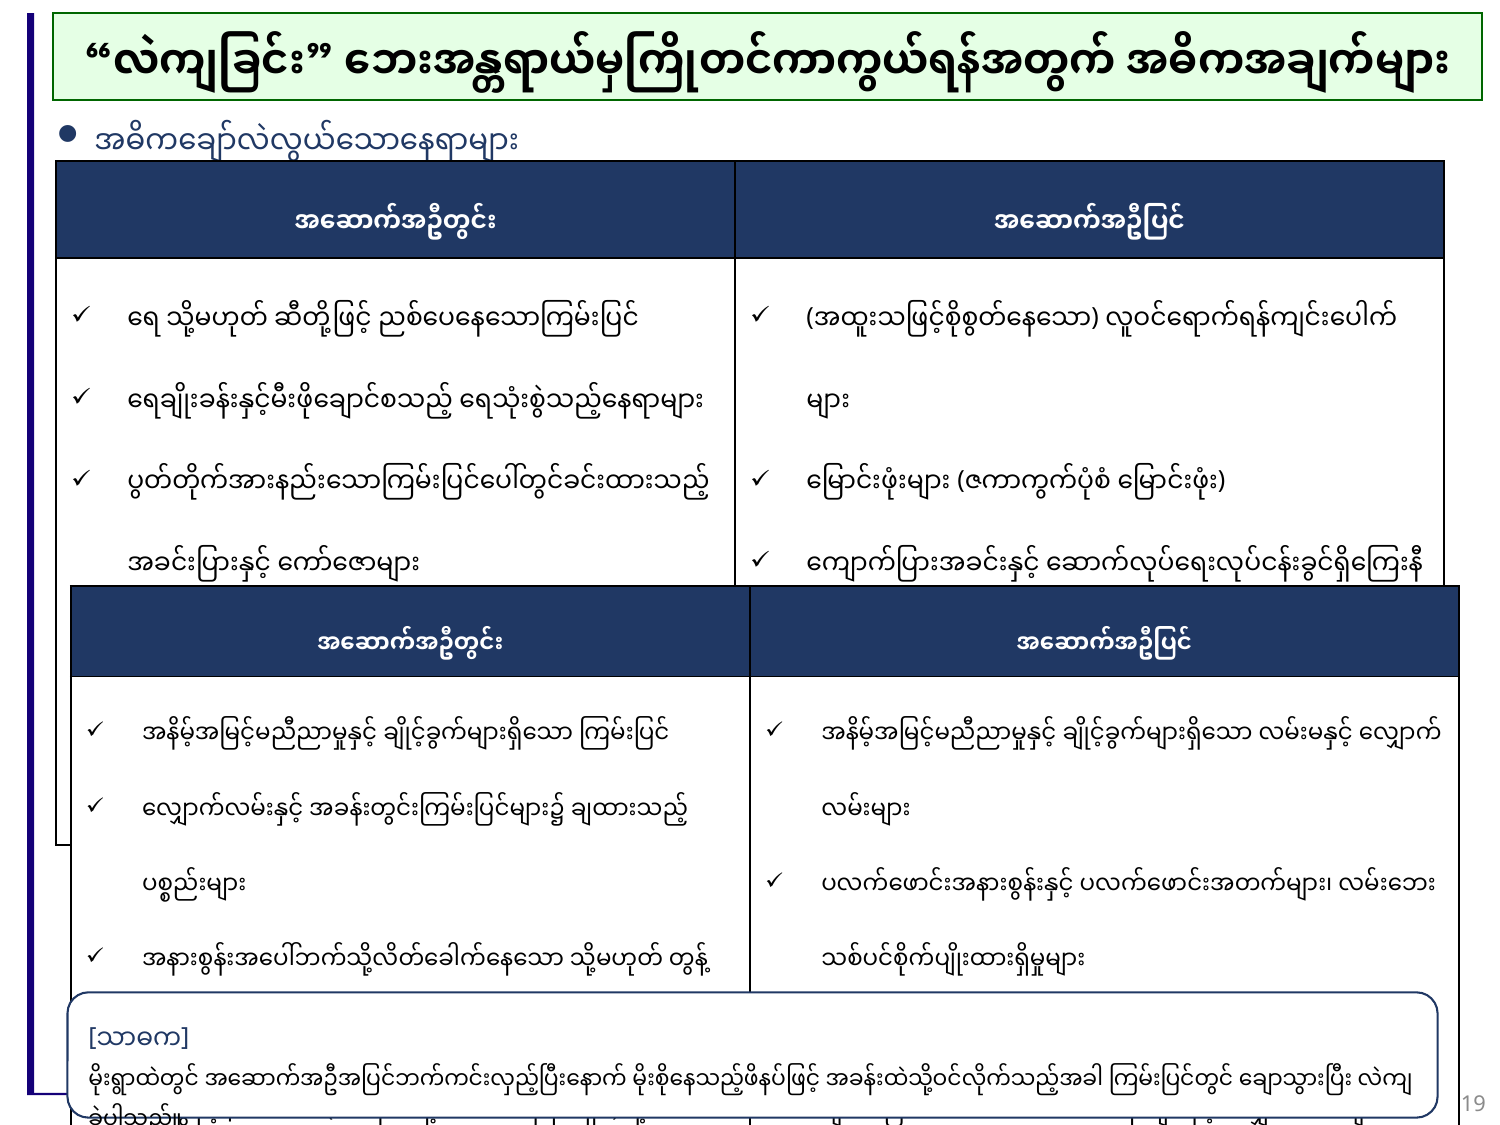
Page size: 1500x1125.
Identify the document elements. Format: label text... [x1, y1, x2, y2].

list အဓိကချော်လဲလွယ်သောနေရာများ အဓိကခလုတ်တိုက်လွယ်သောနေရာများ [41, 116, 1495, 1118]
table_header အဆောက်အဦပြင် [736, 162, 1443, 257]
table_cell အနိမ့်အမြင့်မညီညာမှုနှင့် ချိုင့်ခွက်များရှိသော ကြမ်းပြင် လျှောက်လမ်းနှင့် အခန်းတွင်းကြမ်းပြင်များ၌ ချထားသည့်ပစ္စည်းများ အနားစွန်းအပေါ်ဘက်သို့လိတ်ခေါက်နေသော သို့မဟုတ် တွန့်ခေါက်နေသော အခင်းပြားနှင့် ကော်ဇောများ စားပွဲနှင့် partition (အခန်းကန့်ထားသောနံရံအရှင်)တို့၏ ခြေထောက်များ အလွယ်ထားထားသော ကြိုးများ [72, 677, 749, 997]
table_cell (အထူးသဖြင့်စိုစွတ်နေသော) လူဝင်ရောက်ရန်ကျင်းပေါက်များ မြောင်းဖုံးများ (ဇကာကွက်ပုံစံ မြောင်းဖုံး) ကျောက်ပြားအခင်းနှင့် ဆောက်လုပ်ရေးလုပ်ငန်းခွင်ရှိကြေးနီပြား (သတ္တုပြား) လှေကားများနှင့လျှောက်လမ်းများ၏ သတ္တုမျက်နှာပြင်များ ရေခဲနေသောလမ်းမျက်နှာပြင် [736, 259, 1443, 585]
text_box “လဲကျခြင်း” ဘေးအန္တရာယ်မှကြိုတင်ကာကွယ်ရန်အတွက် အဓိကအချက်များ [52, 12, 1483, 101]
table_cell အနိမ့်အမြင့်မညီညာမှုနှင့် ချိုင့်ခွက်များရှိသော လမ်းမနှင့် လျှောက်လမ်းများ ပလက်ဖောင်းအနားစွန်းနှင့် ပလက်ဖောင်းအတက်များ၊ လမ်းဘေးသစ်ပင်စိုက်ပျိုးထားရှိမှုများ လှေကားများ၊ ရွေ့လျားလျှောက်လမ်းများ၊ စက်လှေကားများ မျက်မမြင်သင်္ကေတဘလောက်တုံးများနှင့် လျှောစောင်းများ [751, 677, 1458, 1074]
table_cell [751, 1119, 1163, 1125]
table_cell ရေ သို့မဟုတ် ဆီတို့ဖြင့် ညစ်ပေနေသောကြမ်းပြင် ရေချိုးခန်းနှင့်မီးဖိုချောင်စသည့် ရေသုံးစွဲသည့်နေရာများ ပွတ်တိုက်အားနည်းသောကြမ်းပြင်ပေါ်တွင်ခင်းထားသည့် အခင်းပြားနှင့် ကော်ဇောများ ကျောက်ပြားအခင်းနှင့်ဖယောင်းတိုက်ထားသော ကြမ်းခင်းများ [57, 259, 734, 844]
text_box [သာဓက] မိုးရွာထဲတွင် အဆောက်အဦအပြင်ဘက်ကင်းလှည့်ပြီးနောက် မိုးစိုနေသည့်ဖိနပ်ဖြင့် အခန်းထဲသို့ဝင်လိုက်သည့်အခါ ကြမ်းပြင်တွင် ချောသွားပြီး လဲကျခဲ့ပါသည်။ [66, 991, 1439, 1119]
table_header အဆောက်အဦတွင်း [57, 162, 734, 257]
table_cell အနိမ့်အမြင့်မညီညာမှုနှင့် ချိုင့်ခွက်များရှိသော ကြမ်းပြင် လျှောက်လမ်းနှင့် အခန်းတွင်းကြမ်းပြင်များ၌ ချထားသည့်ပစ္စည်းများ အနားစွန်းအပေါ်ဘက်သို့လိတ်ခေါက်နေသော သို့မဟုတ် တွန့်ခေါက်နေသော အခင်းပြားနှင့် ကော်ဇောများ စားပွဲနှင့် partition (အခန်းကန့်ထားသောနံရံအရှင်)တို့၏ ခြေထောက်များ အလွယ်ထားထားသော ကြိုးများ [72, 1113, 749, 1125]
table_header အဆောက်အဦပြင် [751, 587, 1458, 676]
slide_number 19 [1163, 1074, 1500, 1125]
table_header အဆောက်အဦတွင်း [72, 587, 749, 676]
